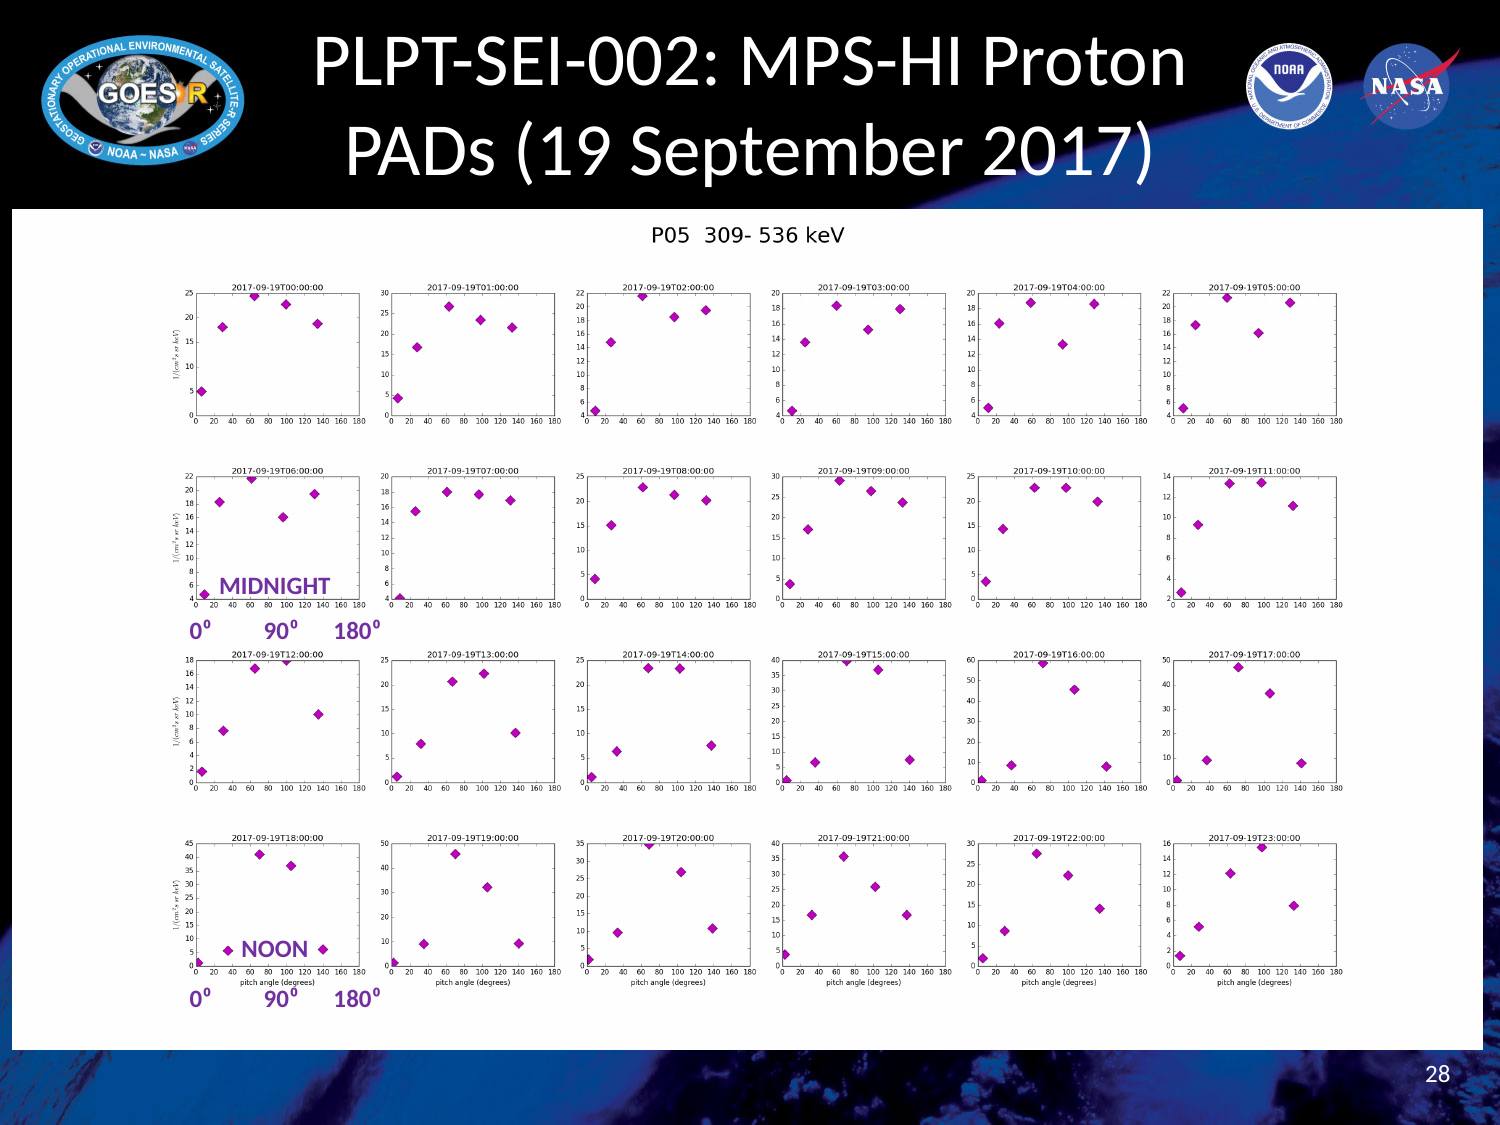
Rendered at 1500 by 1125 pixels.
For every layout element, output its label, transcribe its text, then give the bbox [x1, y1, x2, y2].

title PLPT-SEI-002: MPS-HI Proton PADs (19 September 2017) [225, 21, 1277, 180]
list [12, 209, 1483, 1051]
picture [0, 0, 1500, 1125]
slide_number 28 [1353, 1058, 1466, 1103]
